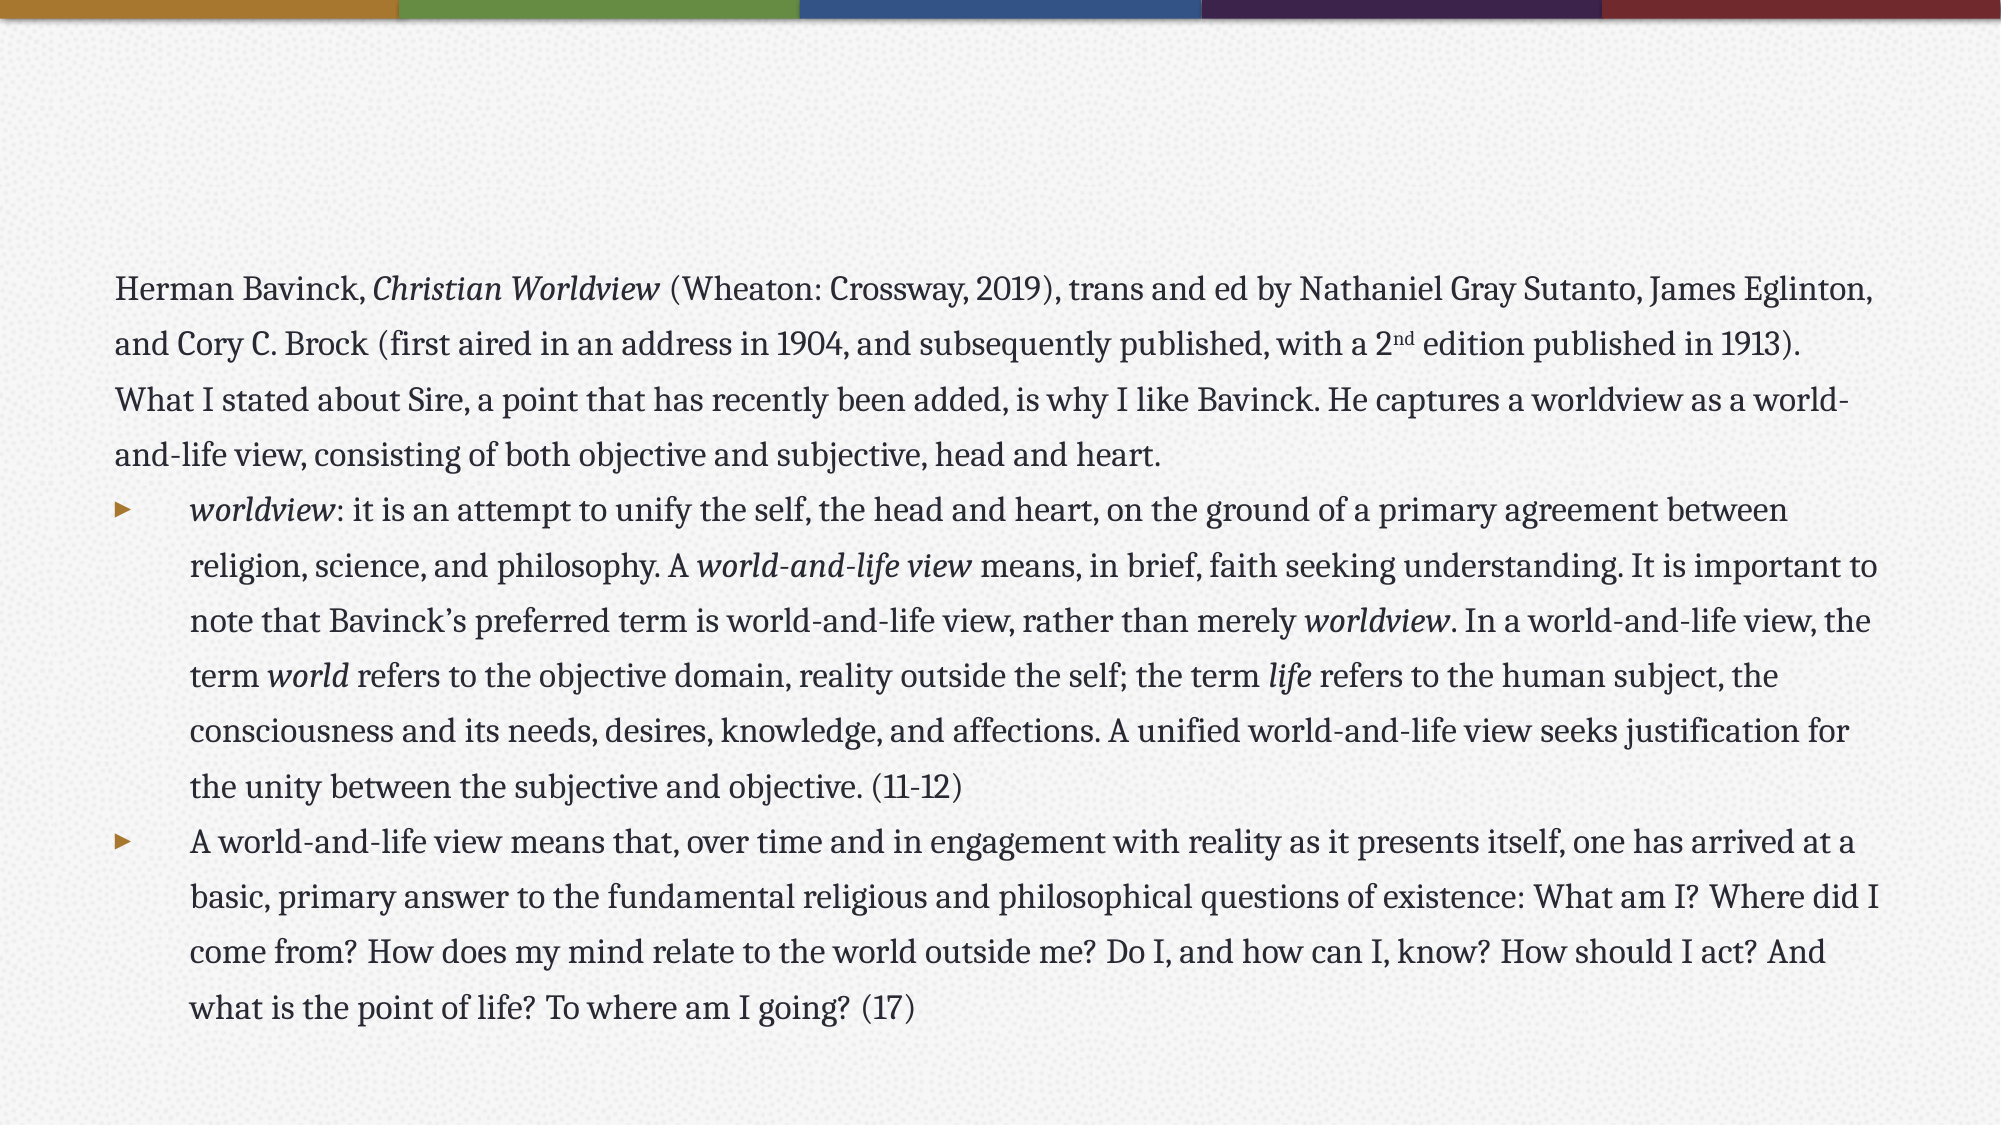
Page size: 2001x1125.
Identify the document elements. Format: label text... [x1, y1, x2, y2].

picture [0, 19, 2001, 1125]
list Herman Bavinck, Christian Worldview (Wheaton: Crossway, 2019), trans and ed by Nathaniel Gray Sutanto, James Eglinton, and Cory C. Brock (first aired in an address in 1904, and subsequently published, with a 2nd edition published in 1913). What I stated about Sire, a point that has recently been added, is why I like Bavinck. He captures a worldview as a world-and-life view, consisting of both objective and subjective, head and heart. worldview: it is an attempt to unify the self, the head and heart, on the ground of a primary agreement between religion, science, and philosophy. A world-and-life view means, in brief, faith seeking understanding. It is important to note that Bavinck’s preferred term is world-and-life view, rather than merely worldview. In a world-and-life view, the term world refers to the objective domain, reality outside the self; the term life refers to the human subject, the consciousness and its needs, desires, knowledge, and affections. A unified world-and-life view seeks justification for the unity between the subjective and objective. (11-12) A world-and-life view means that, over time and in engagement with reality as it presents itself, one has arrived at a basic, primary answer to the fundamental religious and philosophical questions of existence: What am I? Where did I come from? How does my mind relate to the world outside me? Do I, and how can I, know? How should I act? And what is the point of life? To where am I going? (17) [99, 244, 1900, 1045]
